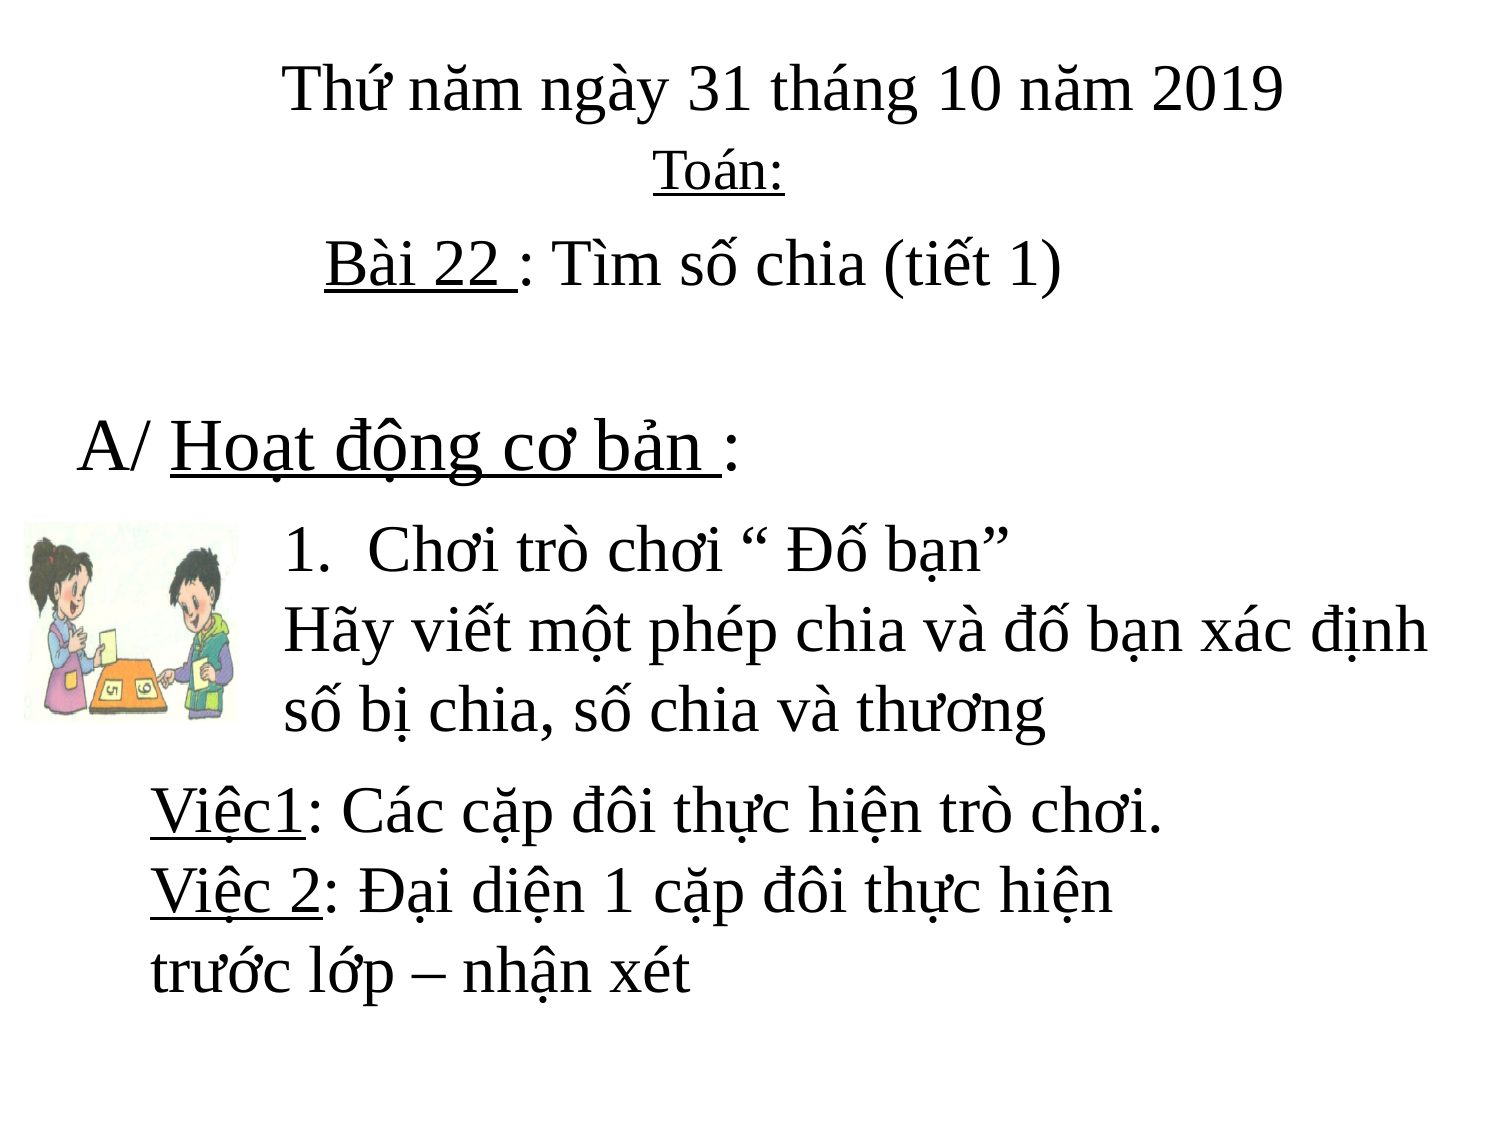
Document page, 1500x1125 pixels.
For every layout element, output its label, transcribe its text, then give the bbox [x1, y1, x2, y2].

picture [24, 521, 238, 723]
text_box A/ Hoạt động cơ bản : [61, 387, 863, 493]
text_box Toán: [443, 123, 1282, 209]
text_box Bài 22 : Tìm số chia (tiết 1) [24, 211, 1469, 306]
text_box Việc1: Các cặp đôi thực hiện trò chơi. Việc 2: Đại diện 1 cặp đôi thực hiện trước lớp – nhận xét [135, 758, 1225, 1014]
text_box Thứ năm ngày 31 tháng 10 năm 2019 [0, 35, 1338, 131]
text_box Chơi trò chơi “ Đố bạn” Hãy viết một phép chia và đố bạn xác định số bị chia, số chia và thương [268, 497, 1457, 753]
